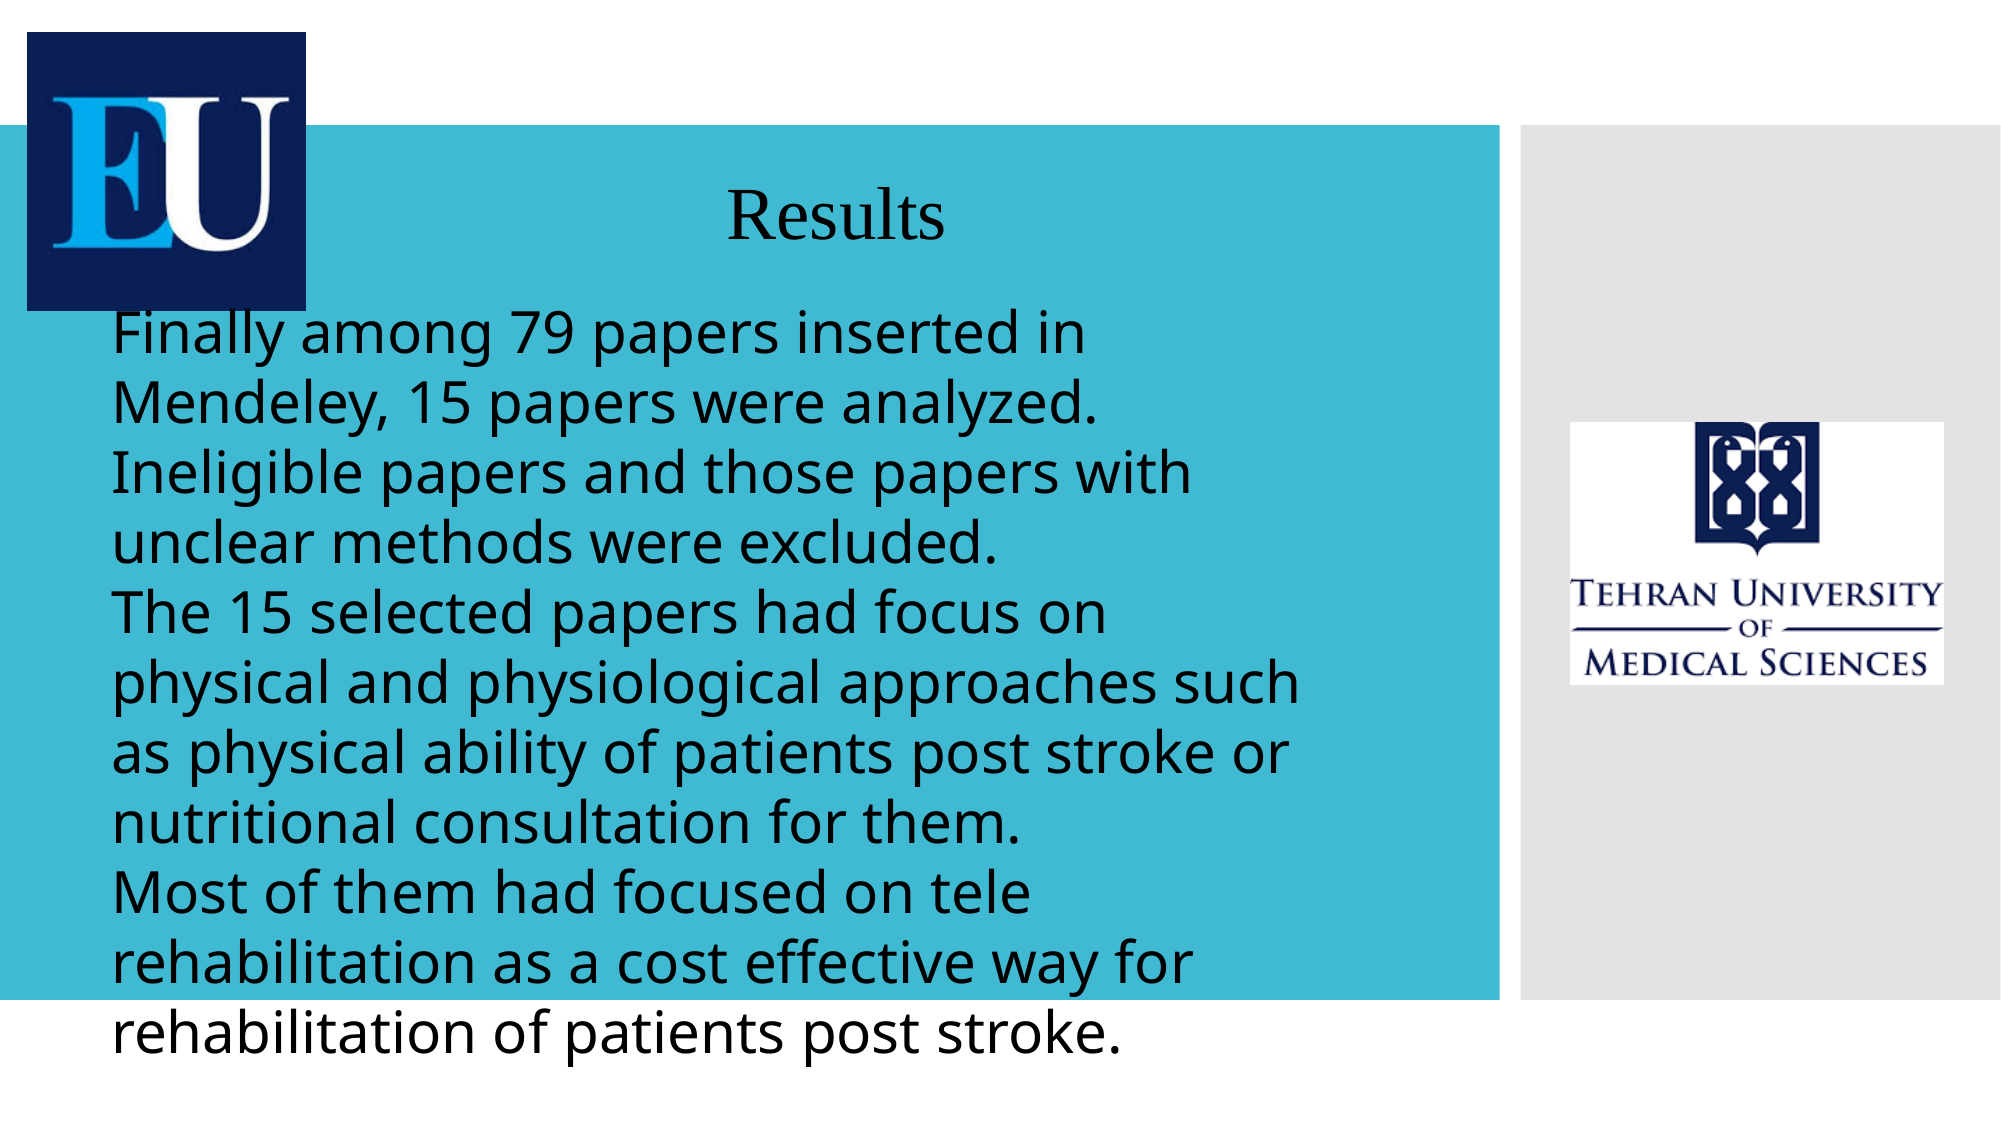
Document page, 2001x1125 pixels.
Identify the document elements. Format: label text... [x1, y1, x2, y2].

picture [26, 31, 306, 311]
picture [1570, 422, 1945, 685]
text_box Results [451, 156, 1223, 262]
text_box Finally among 79 papers inserted in Mendeley, 15 papers were analyzed. Ineligible papers and those papers with unclear methods were excluded. The 15 selected papers had focus on physical and physiological approaches such as physical ability of patients post stroke or nutritional consultation for them. Most of them had focused on tele rehabilitation as a cost effective way for rehabilitation of patients post stroke. [96, 288, 1357, 1125]
